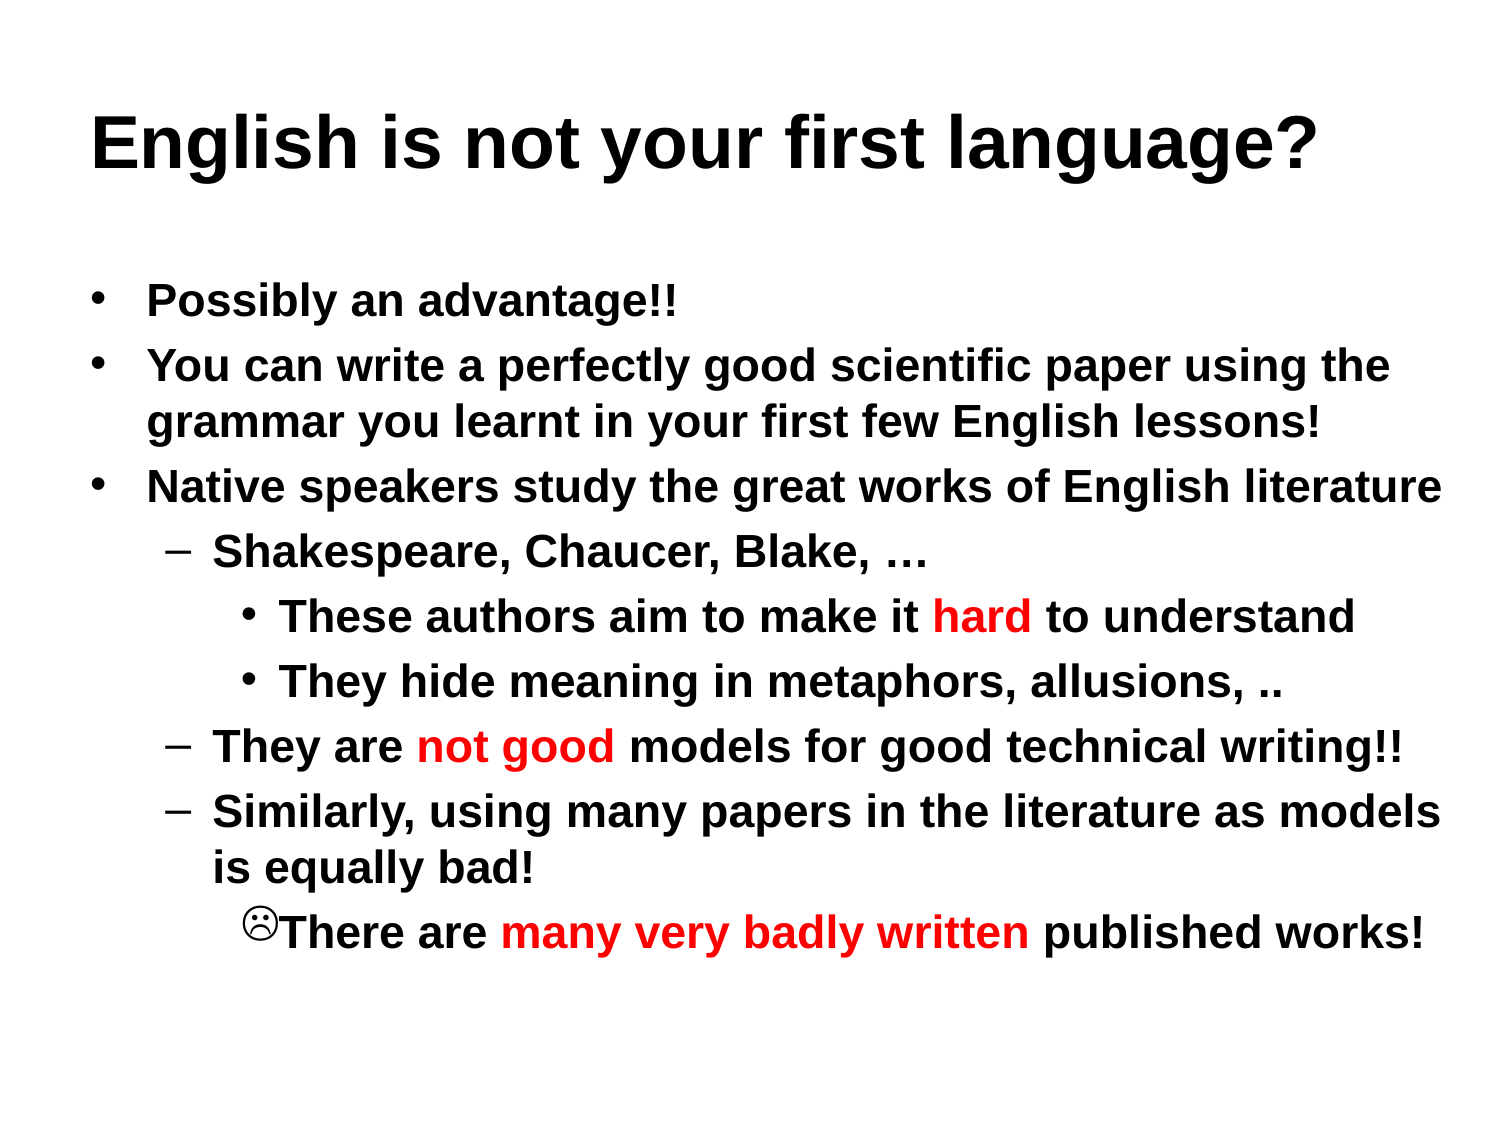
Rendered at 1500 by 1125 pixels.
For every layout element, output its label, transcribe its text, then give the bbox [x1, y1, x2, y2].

title English is not your first language? [74, 44, 1426, 233]
list Possibly an advantage!! You can write a perfectly good scientific paper using the grammar you learnt in your first few English lessons! Native speakers study the great works of English literature Shakespeare, Chaucer, Blake, … These authors aim to make it hard to understand They hide meaning in metaphors, allusions, .. They are not good models for good technical writing!! Similarly, using many papers in the literature as models is equally bad! There are many very badly written published works! [74, 262, 1463, 1006]
